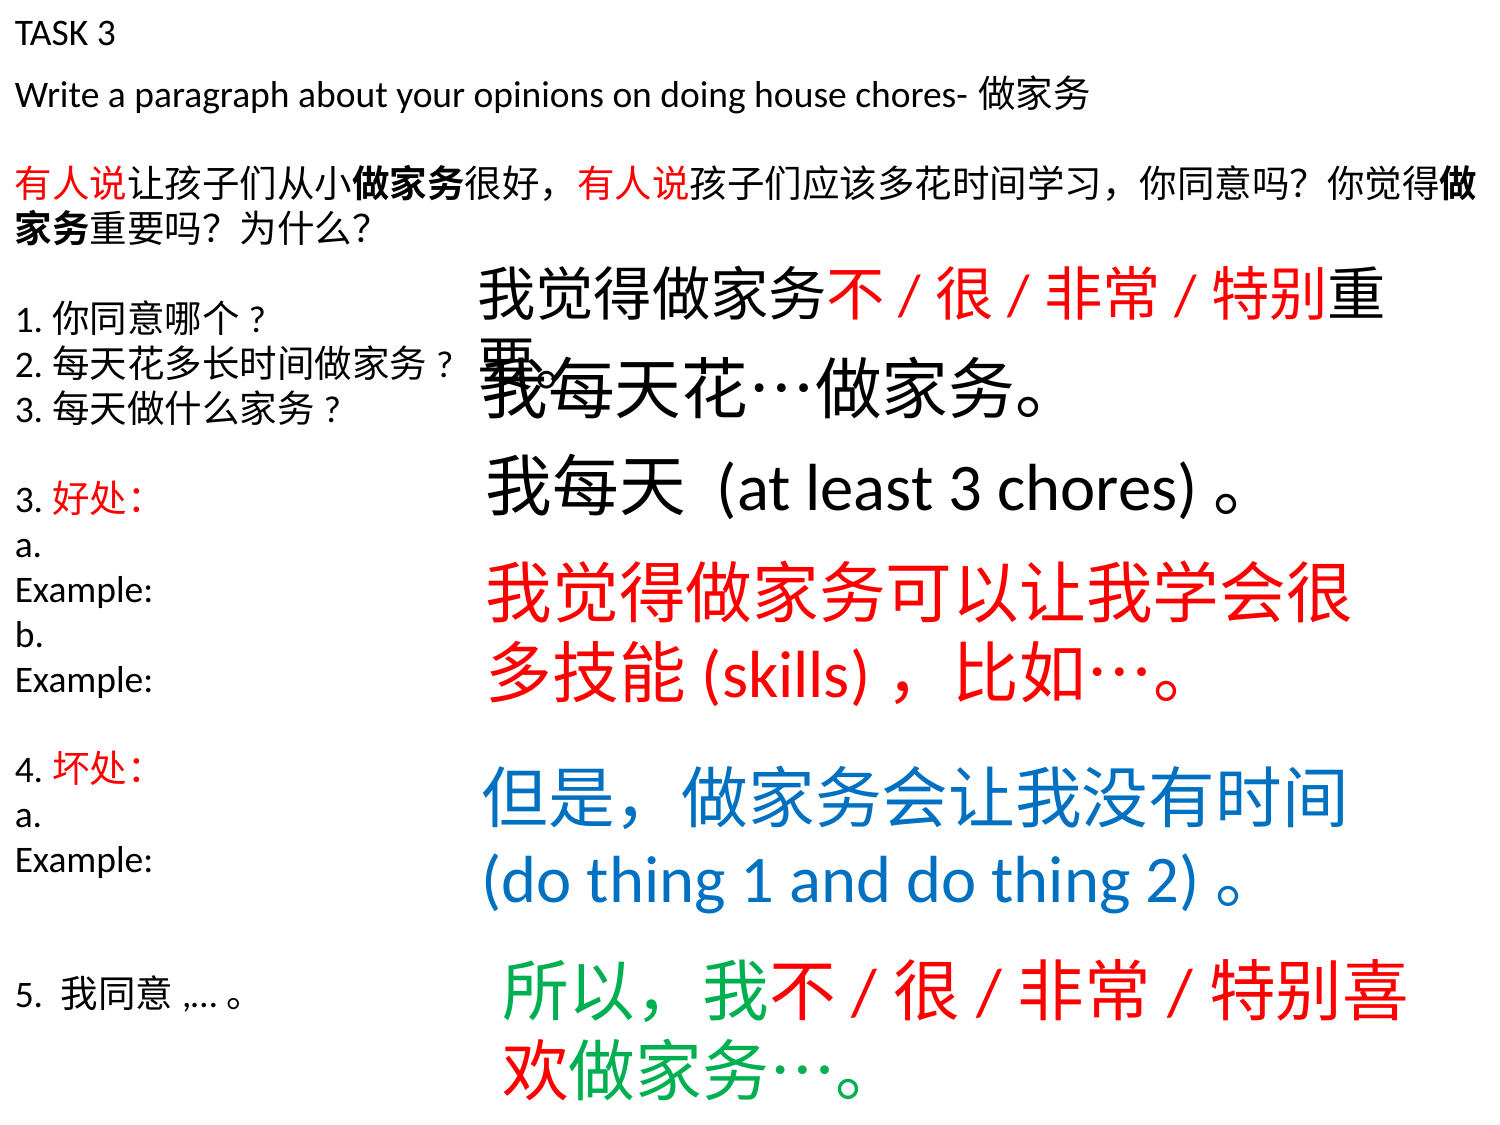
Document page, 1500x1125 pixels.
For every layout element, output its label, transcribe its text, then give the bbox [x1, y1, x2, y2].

text_box TASK 3 [0, 0, 275, 61]
text_box 我觉得做家务可以让我学会很多技能(skills)，比如…。 [470, 543, 1434, 718]
text_box 所以，我不/很/非常/特别喜欢做家务…。 [487, 941, 1450, 1116]
text_box 我每天花…做家务。 [466, 339, 1430, 434]
text_box Write a paragraph about your opinions on doing house chores-做家务 有人说让孩子们从小做家务很好，有人说孩子们应该多花时间学习，你同意吗？你觉得做家务重要吗？为什么？ 1.你同意哪个? 2.每天花多长时间做家务? 3.每天做什么家务? 3.好处： a. Example: b. Example: 4.坏处： a. Example: 5. 我同意,…。 [0, 62, 1500, 1023]
text_box 我每天 (at least 3 chores)。 [470, 436, 1434, 531]
text_box 但是，做家务会让我没有时间(do thing 1 and do thing 2)。 [466, 748, 1430, 923]
text_box 我觉得做家务不/很/非常/特别重要。 [462, 249, 1425, 405]
